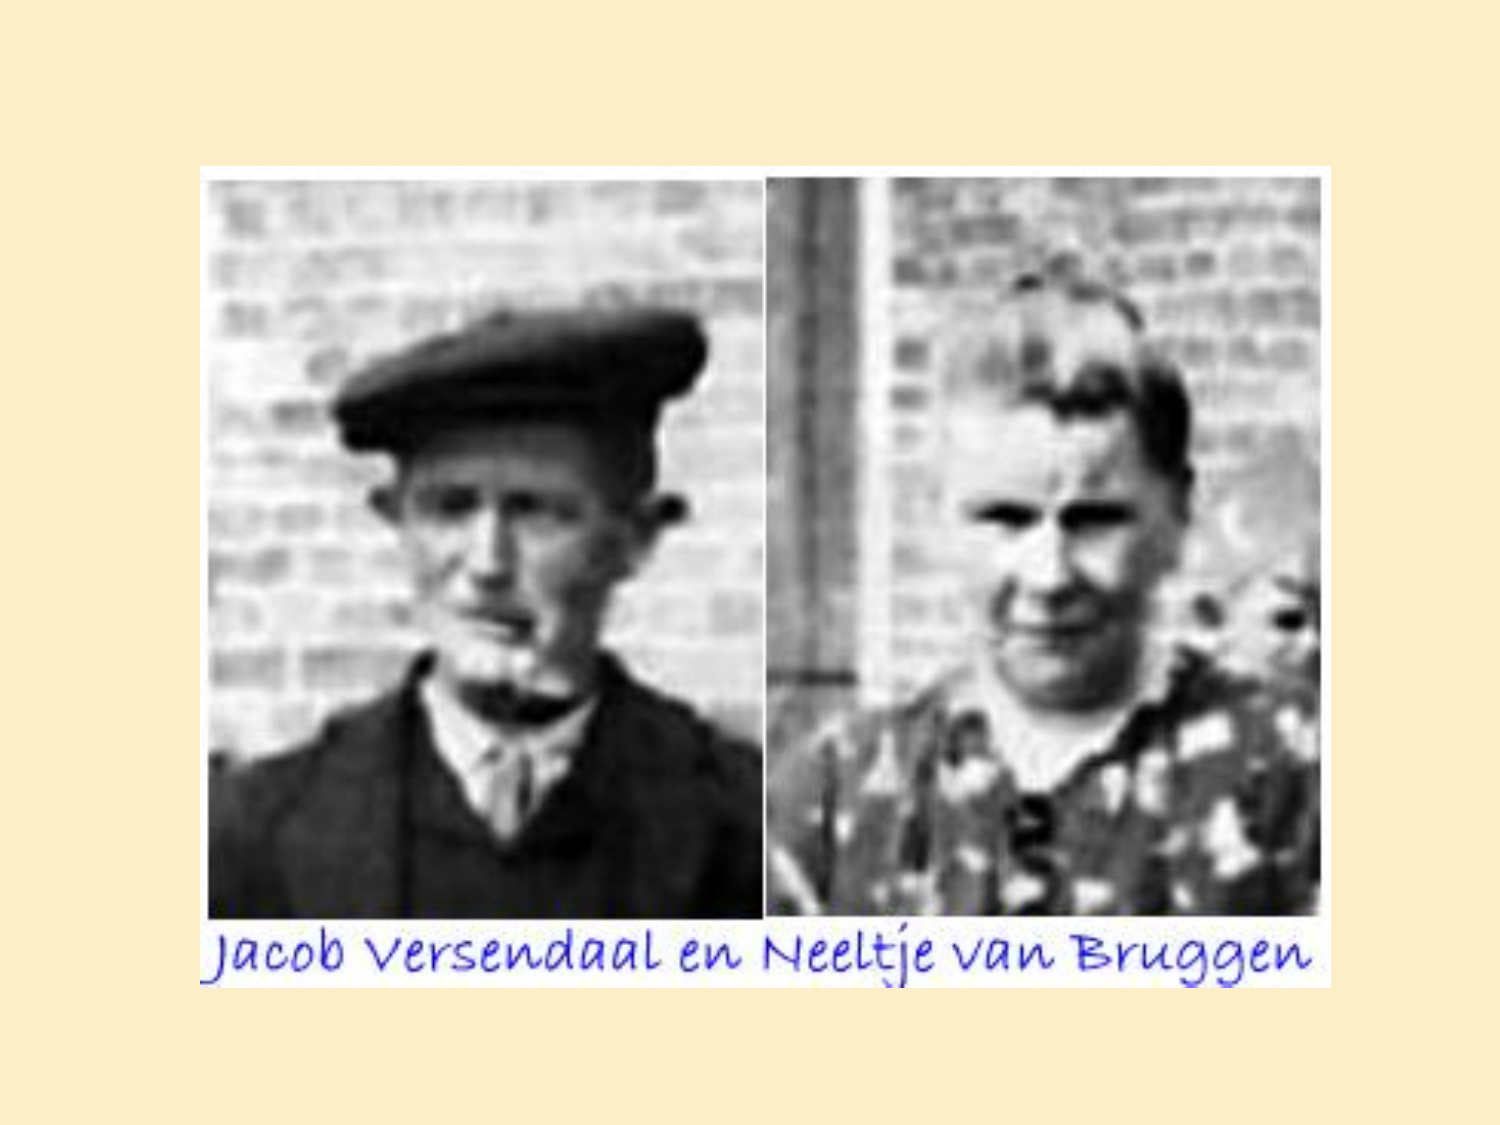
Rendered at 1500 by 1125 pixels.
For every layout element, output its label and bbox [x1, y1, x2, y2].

picture [199, 166, 1331, 988]
